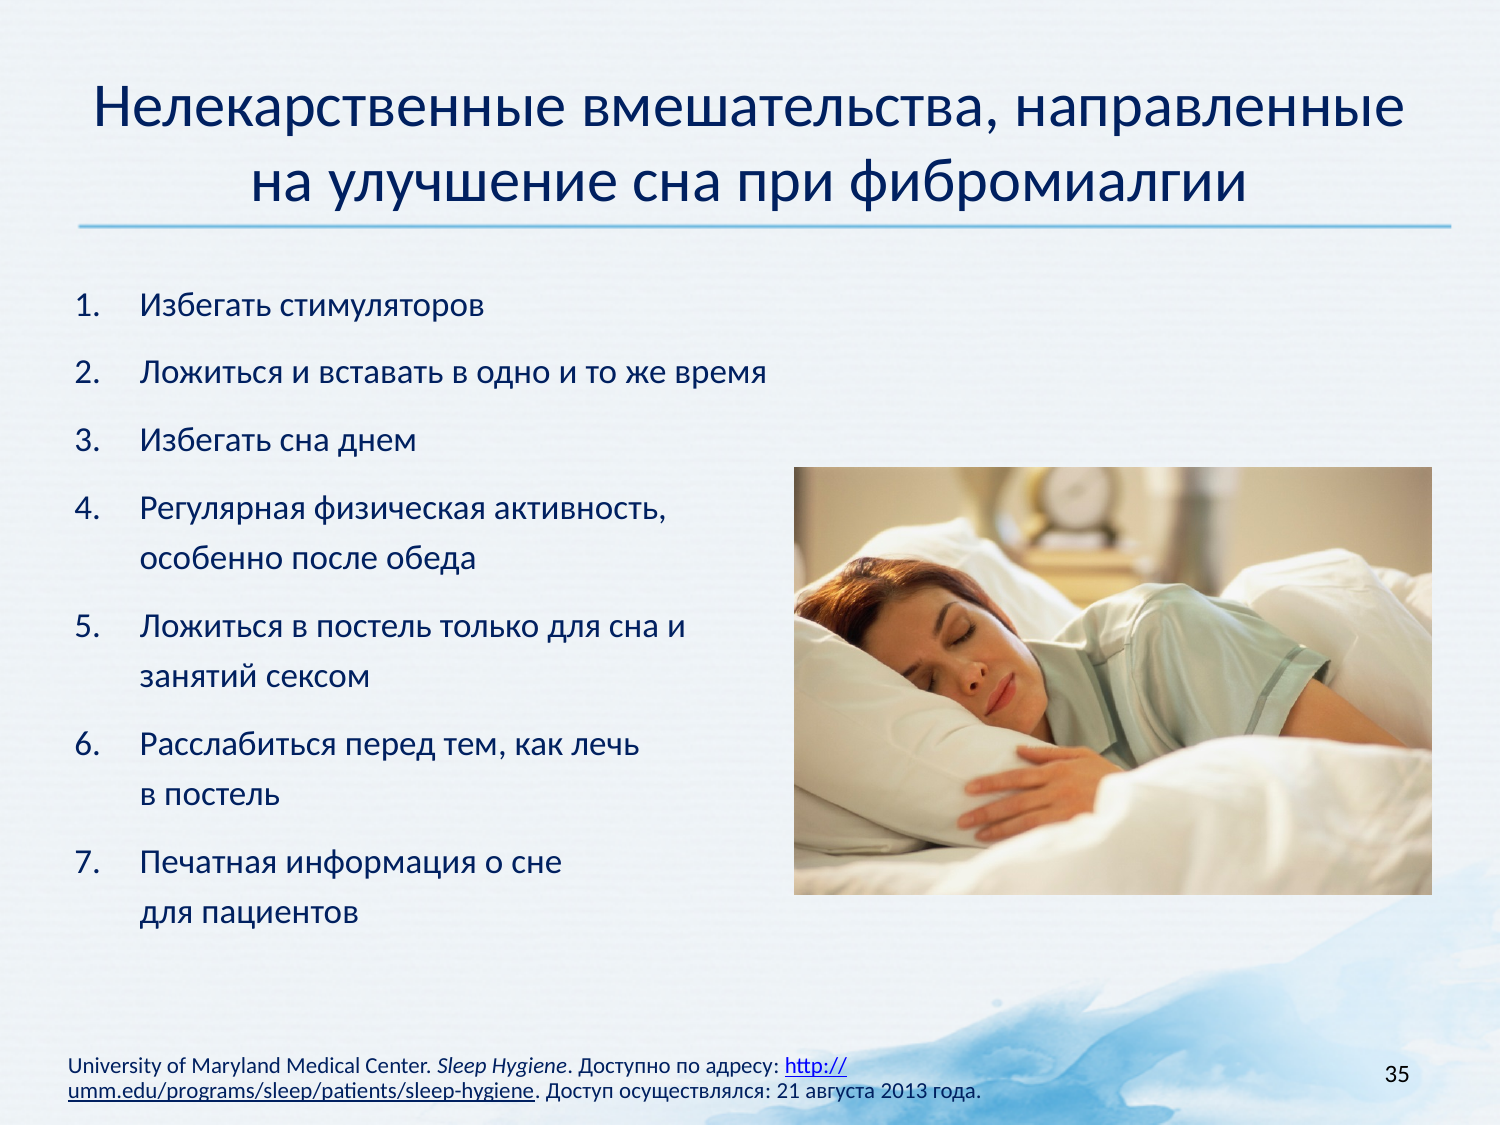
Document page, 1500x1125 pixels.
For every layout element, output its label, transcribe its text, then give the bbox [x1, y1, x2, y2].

slide_number 35 [1074, 1042, 1425, 1103]
title Нелекарственные вмешательства, направленные на улучшение сна при фибромиалгии [75, 45, 1425, 233]
picture [0, 0, 1500, 1125]
list Избегать стимуляторов Ложиться и вставать в одно и то же время Избегать сна днем Регулярная физическая активность, особенно после обеда Ложиться в постель только для сна и занятий сексом Расслабиться перед тем, как лечь в постель Печатная информация о сне для пациентов [59, 265, 1437, 949]
text_box University of Maryland Medical Center. Sleep Hygiene. Доступно по адресу: http://umm.edu/programs/sleep/patients/sleep-hygiene. Доступ осуществлялся: 21 августа 2013 года. [53, 1046, 1067, 1111]
